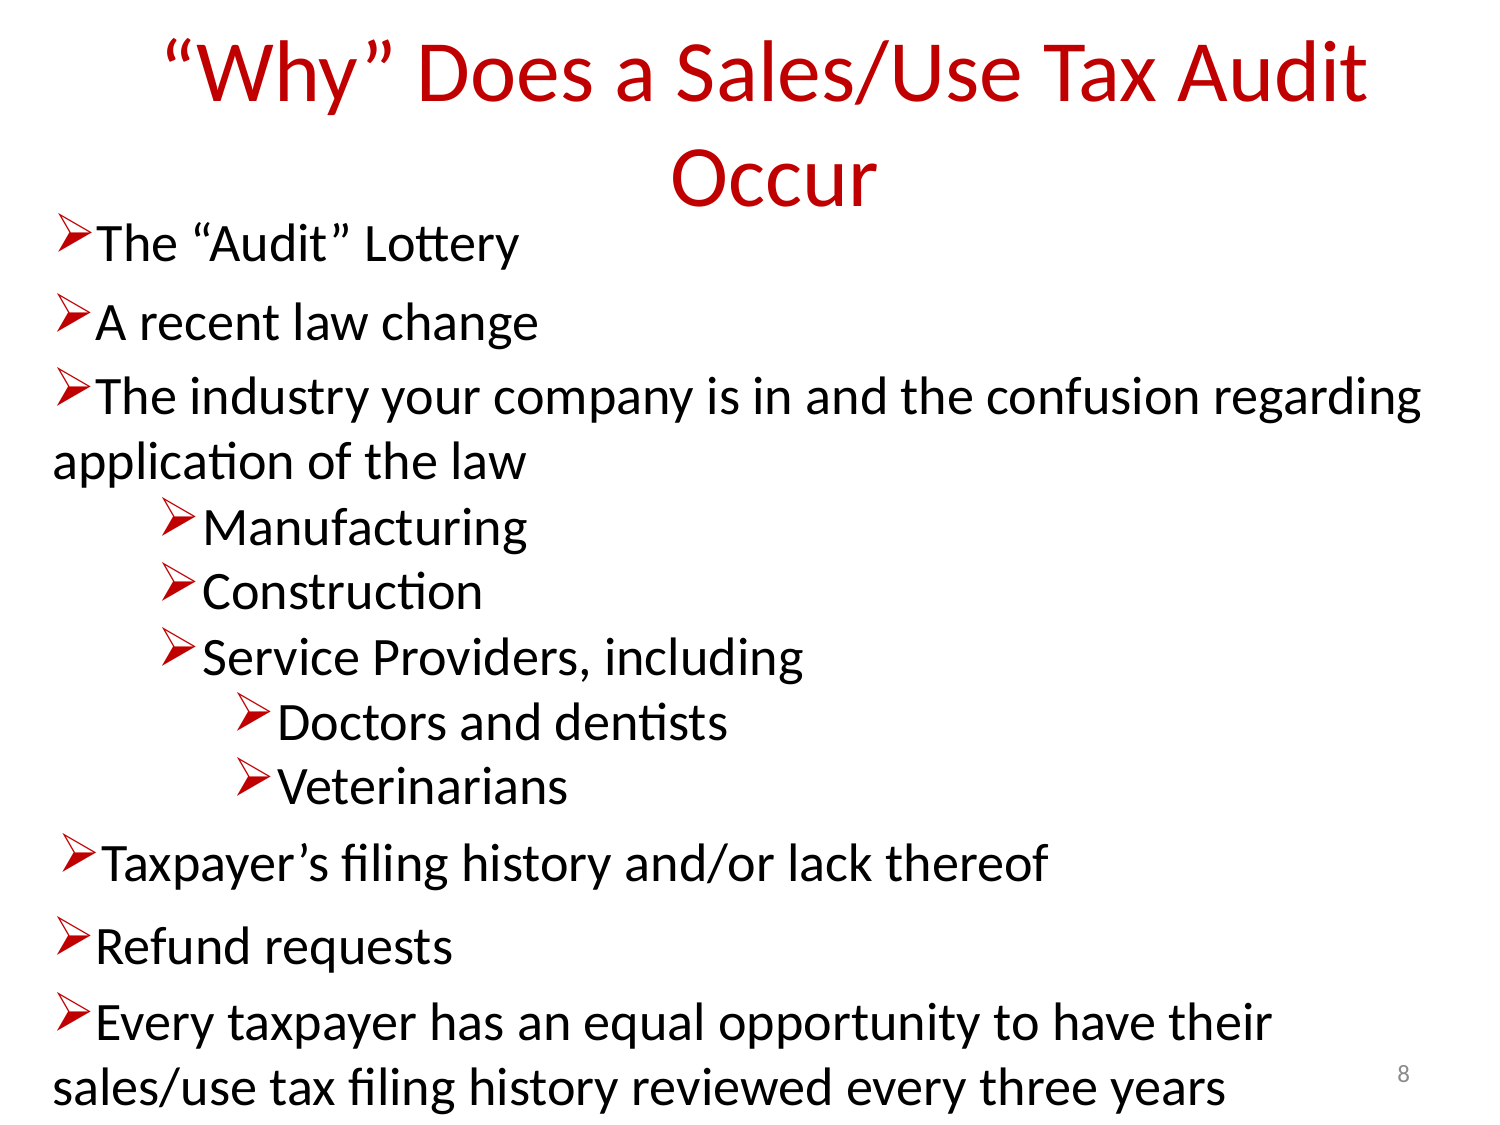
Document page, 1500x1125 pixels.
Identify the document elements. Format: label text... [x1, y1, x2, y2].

text_box Every taxpayer has an equal opportunity to have their sales/use tax filing history reviewed every three years [37, 983, 1500, 1124]
text_box The industry your company is in and the confusion regarding application of the law Manufacturing Construction Service Providers, including Doctors and dentists Veterinarians [37, 353, 1500, 823]
text_box The “Audit” Lottery [38, 199, 1500, 279]
text_box Refund requests [37, 903, 1500, 983]
text_box A recent law change [37, 279, 1500, 353]
title “Why” Does a Sales/Use Tax Audit Occur [50, 24, 1500, 199]
text_box Taxpayer’s filing history and/or lack thereof [43, 823, 1500, 900]
